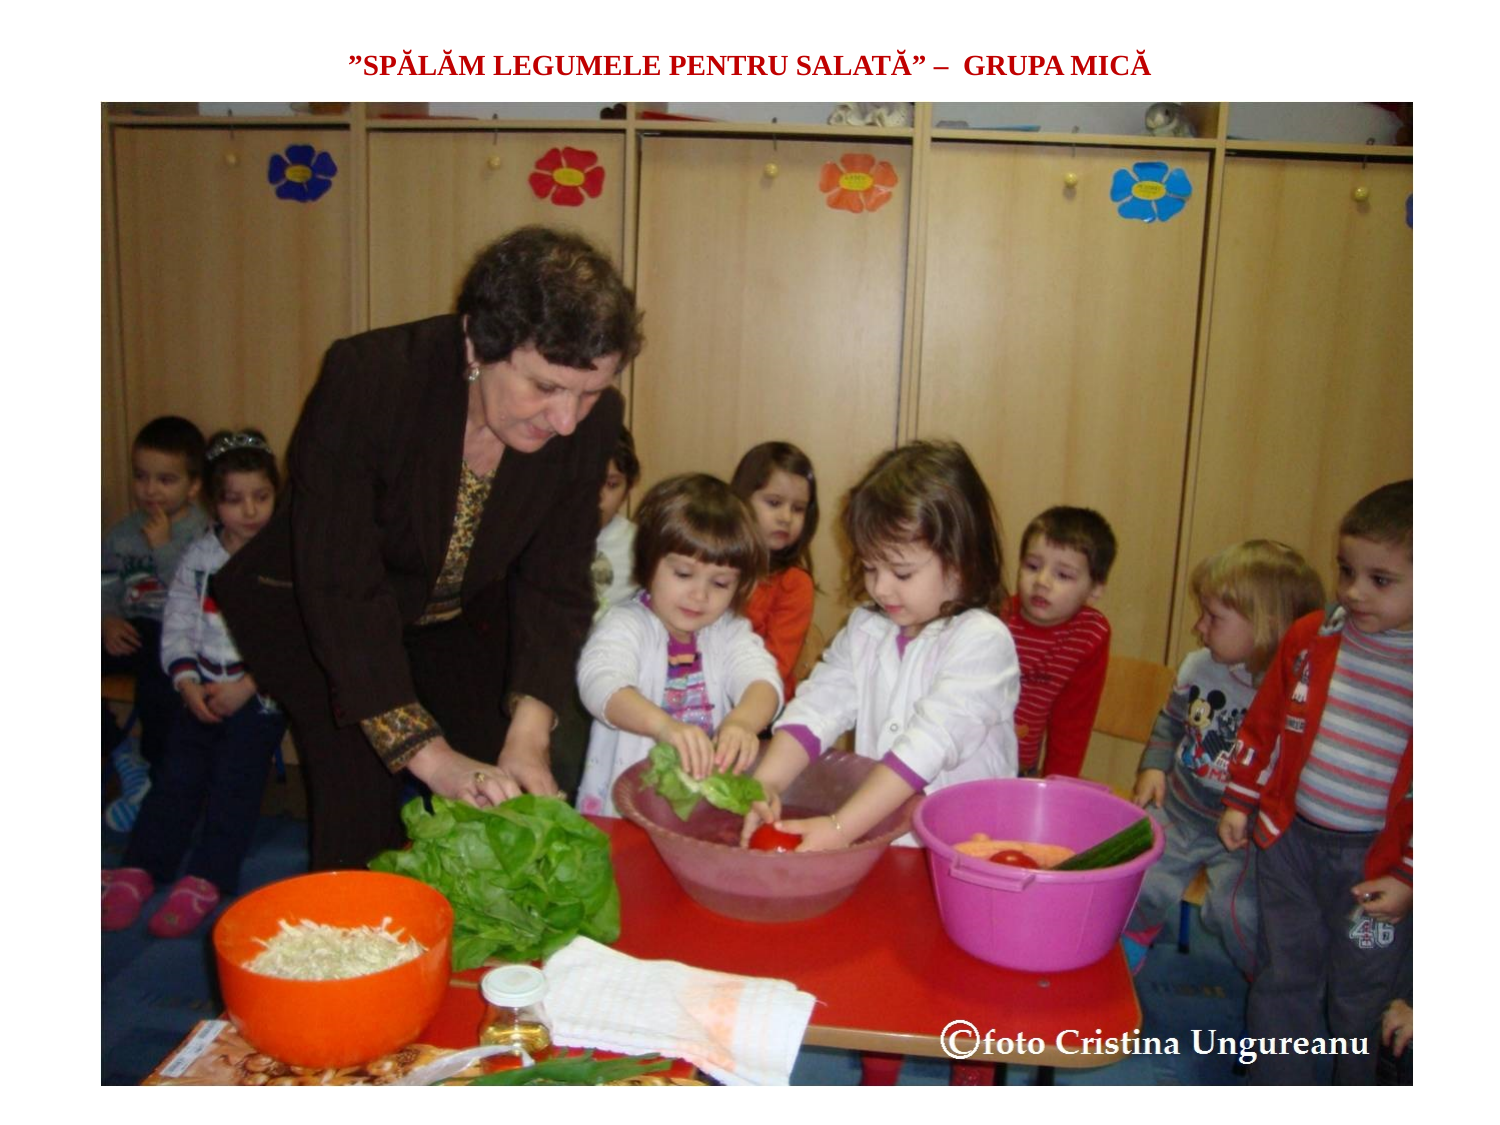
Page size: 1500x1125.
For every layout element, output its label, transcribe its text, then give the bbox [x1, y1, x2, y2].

picture [100, 101, 1414, 1087]
title ”SPĂLĂM LEGUMELE PENTRU SALATĂ” – GRUPA MICĂ [277, 19, 1223, 99]
